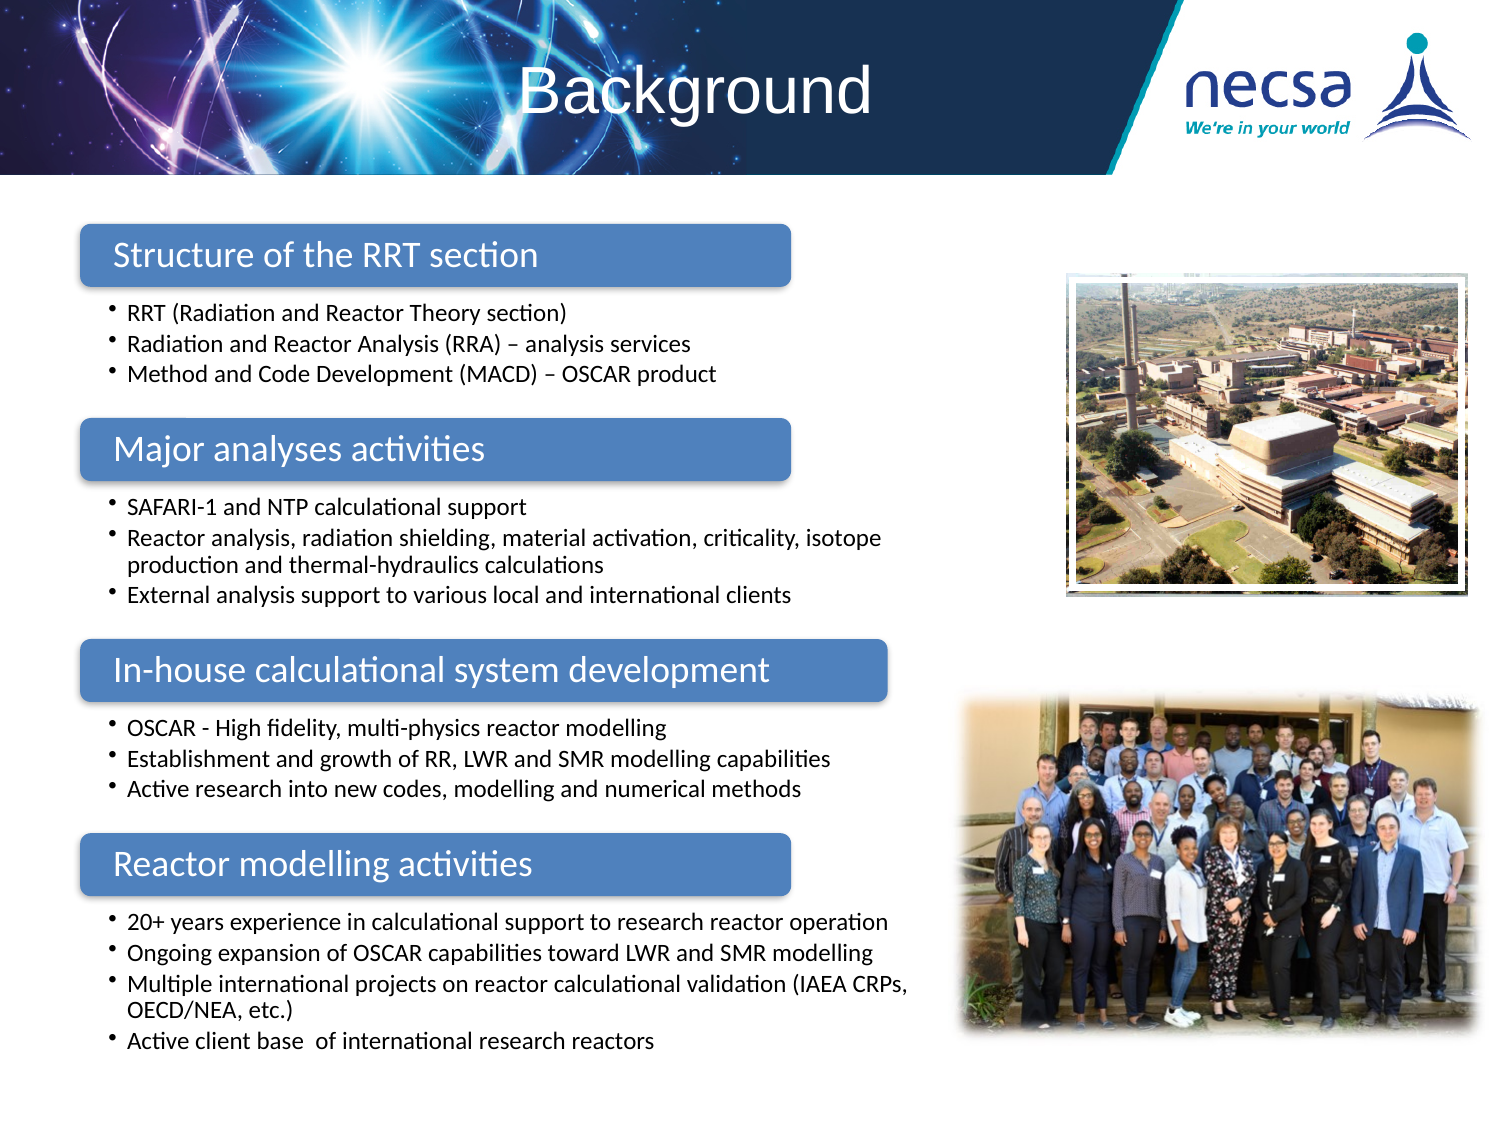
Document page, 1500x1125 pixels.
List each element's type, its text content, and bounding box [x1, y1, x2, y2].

picture [0, 0, 1500, 1125]
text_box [1066, 272, 1469, 597]
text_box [29, 211, 1046, 1089]
title Background [179, 29, 1101, 146]
